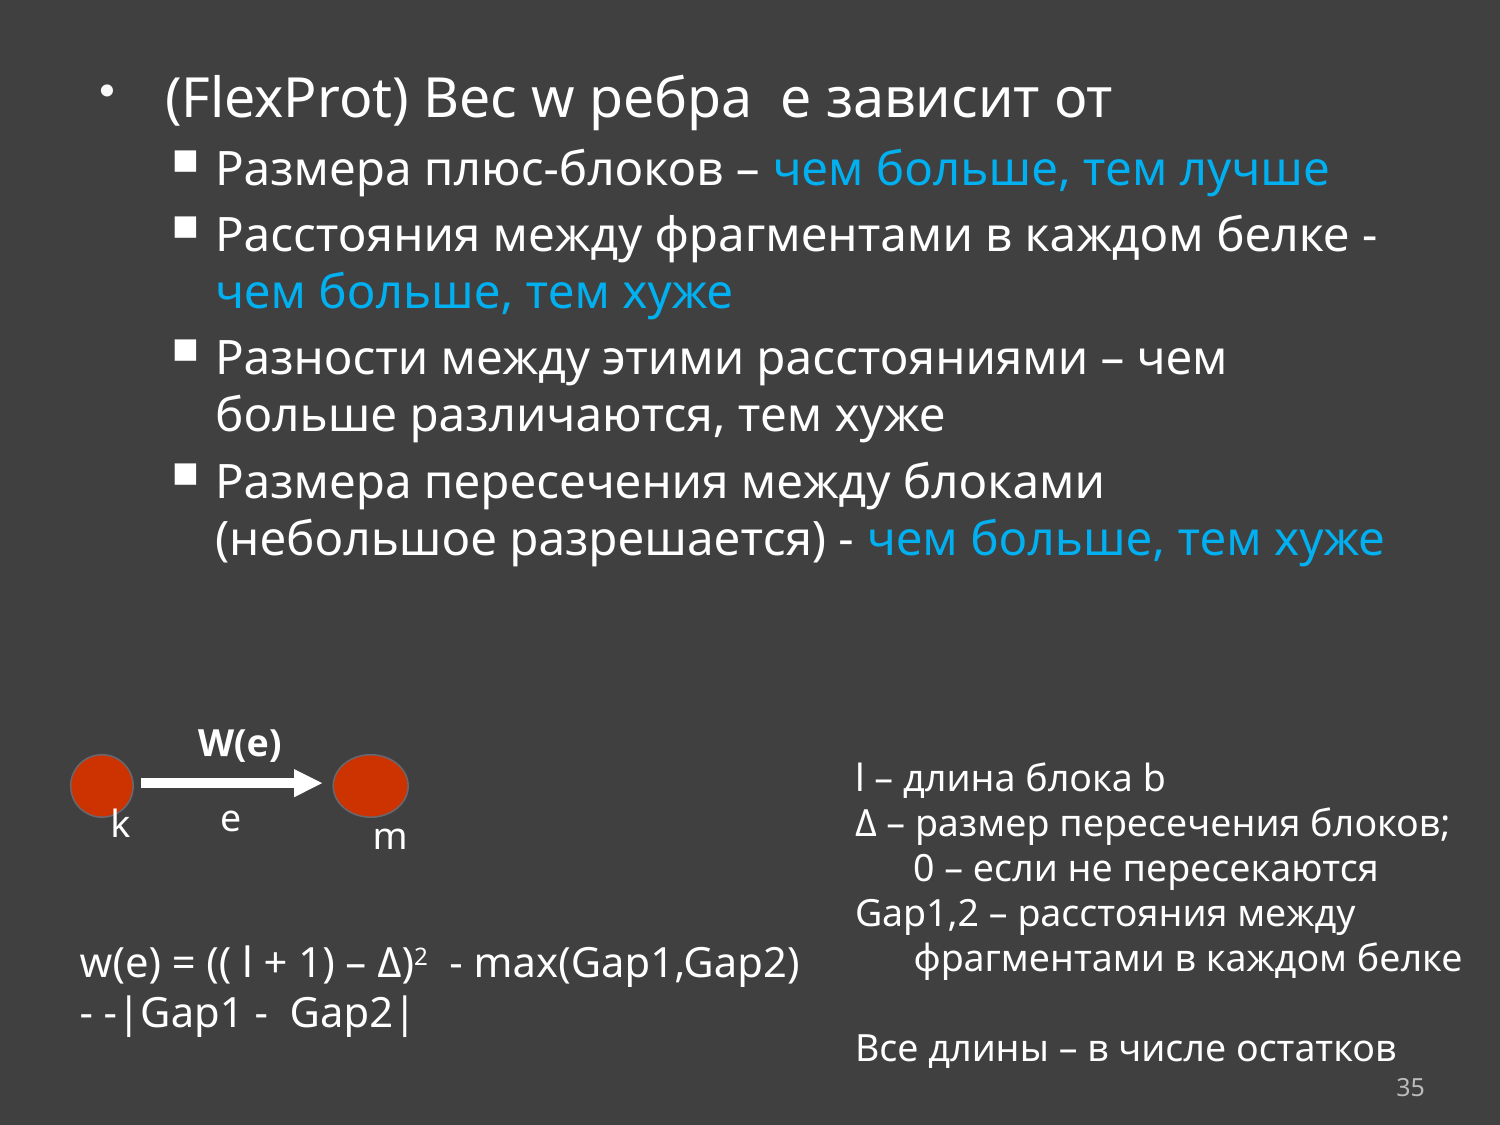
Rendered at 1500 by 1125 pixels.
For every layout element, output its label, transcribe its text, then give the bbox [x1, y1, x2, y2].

text_box [141, 776, 323, 790]
text_box [333, 754, 409, 816]
slide_number 35 [1299, 1052, 1425, 1113]
text_box w(e) = (( l + 1) – Δ)2 - max(Gap1,Gap2) - -|Gap1 - Gap2| [64, 928, 833, 1044]
text_box [70, 754, 134, 817]
text_box W(e) [183, 711, 359, 773]
text_box k [95, 792, 159, 852]
list (FlexProt) Вес w ребра e зависит от Размера плюс-блоков – чем больше, тем лучше Расстояния между фрагментами в каждом белке - чем больше, тем хуже Разности между этими расстояниями – чем больше различаются, тем хуже Размера пересечения между блоками (небольшое разрешается) - чем больше, тем хуже [64, 54, 1415, 610]
text_box l – длина блока b Δ – размер пересечения блоков; 0 – если не пересекаются Gap1,2 – расстояния между фрагментами в каждом белке Все длины – в числе остатков [840, 746, 1478, 1121]
text_box e [205, 786, 257, 847]
text_box m [357, 804, 423, 865]
